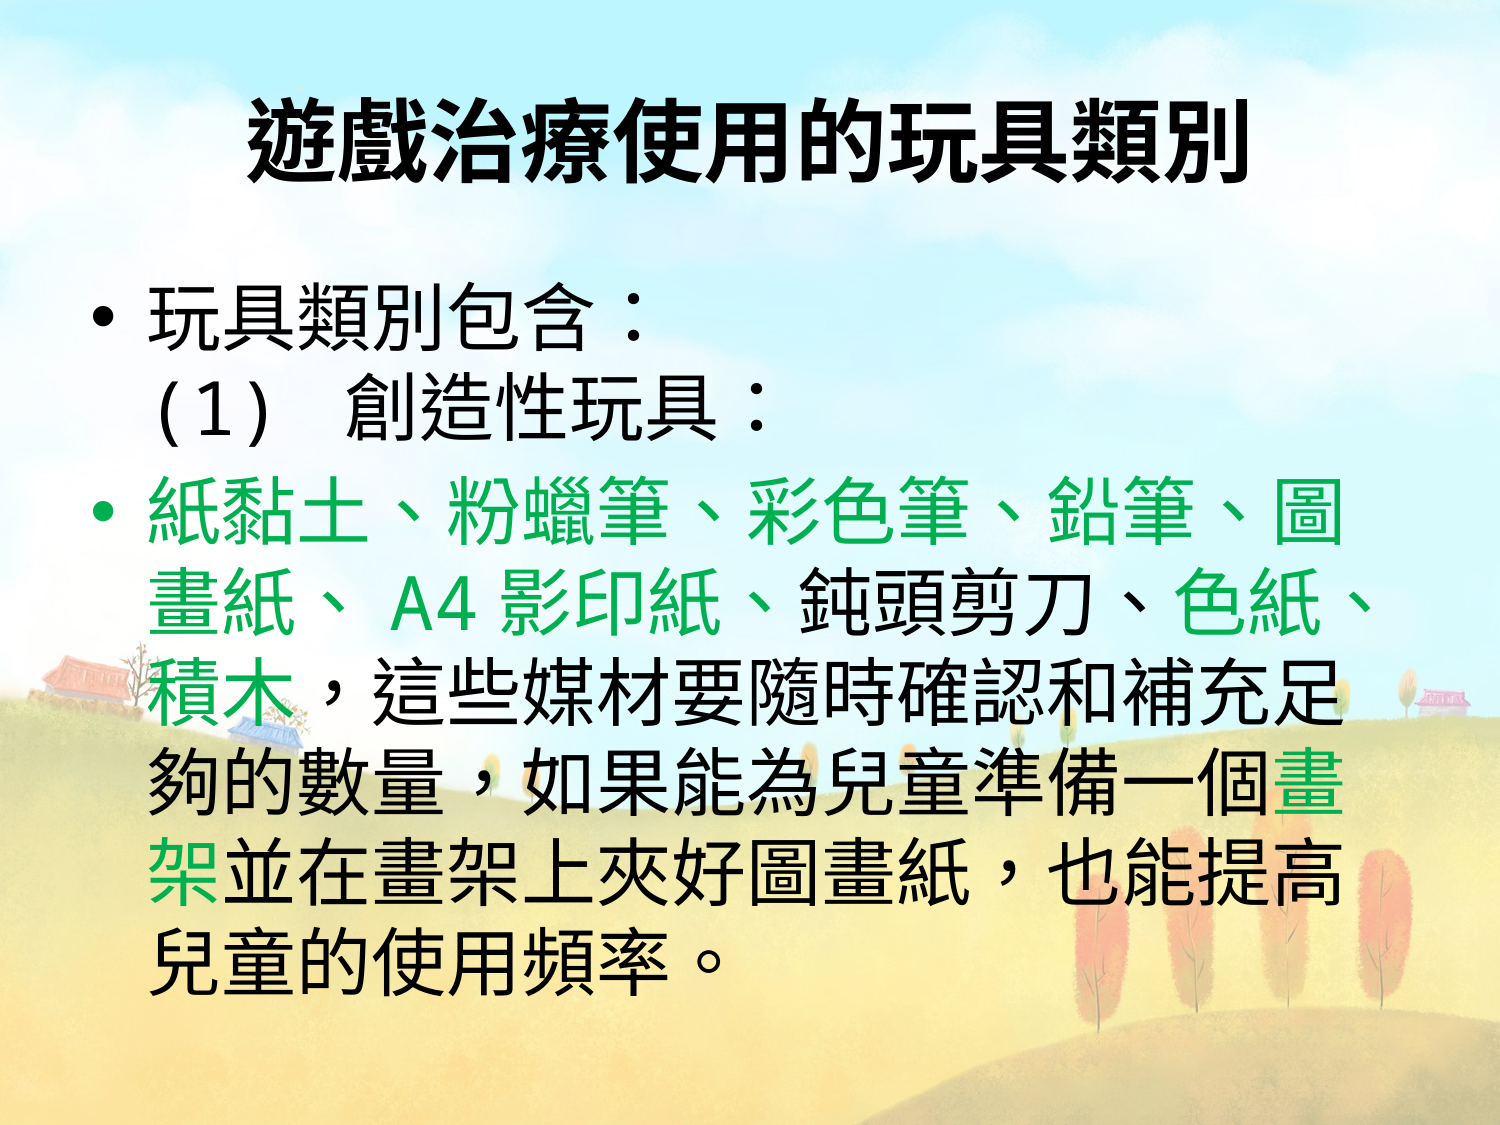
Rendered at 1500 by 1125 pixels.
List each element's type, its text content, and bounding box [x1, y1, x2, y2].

title 遊戲治療使用的玩具類別 [75, 45, 1425, 233]
list 玩具類別包含： (1) 創造性玩具： 紙黏土、粉蠟筆、彩色筆、鉛筆、圖畫紙、A4影印紙、鈍頭剪刀、色紙、積木，這些媒材要隨時確認和補充足夠的數量，如果能為兒童準備一個畫架並在畫架上夾好圖畫紙，也能提高兒童的使用頻率。 [75, 262, 1425, 1094]
